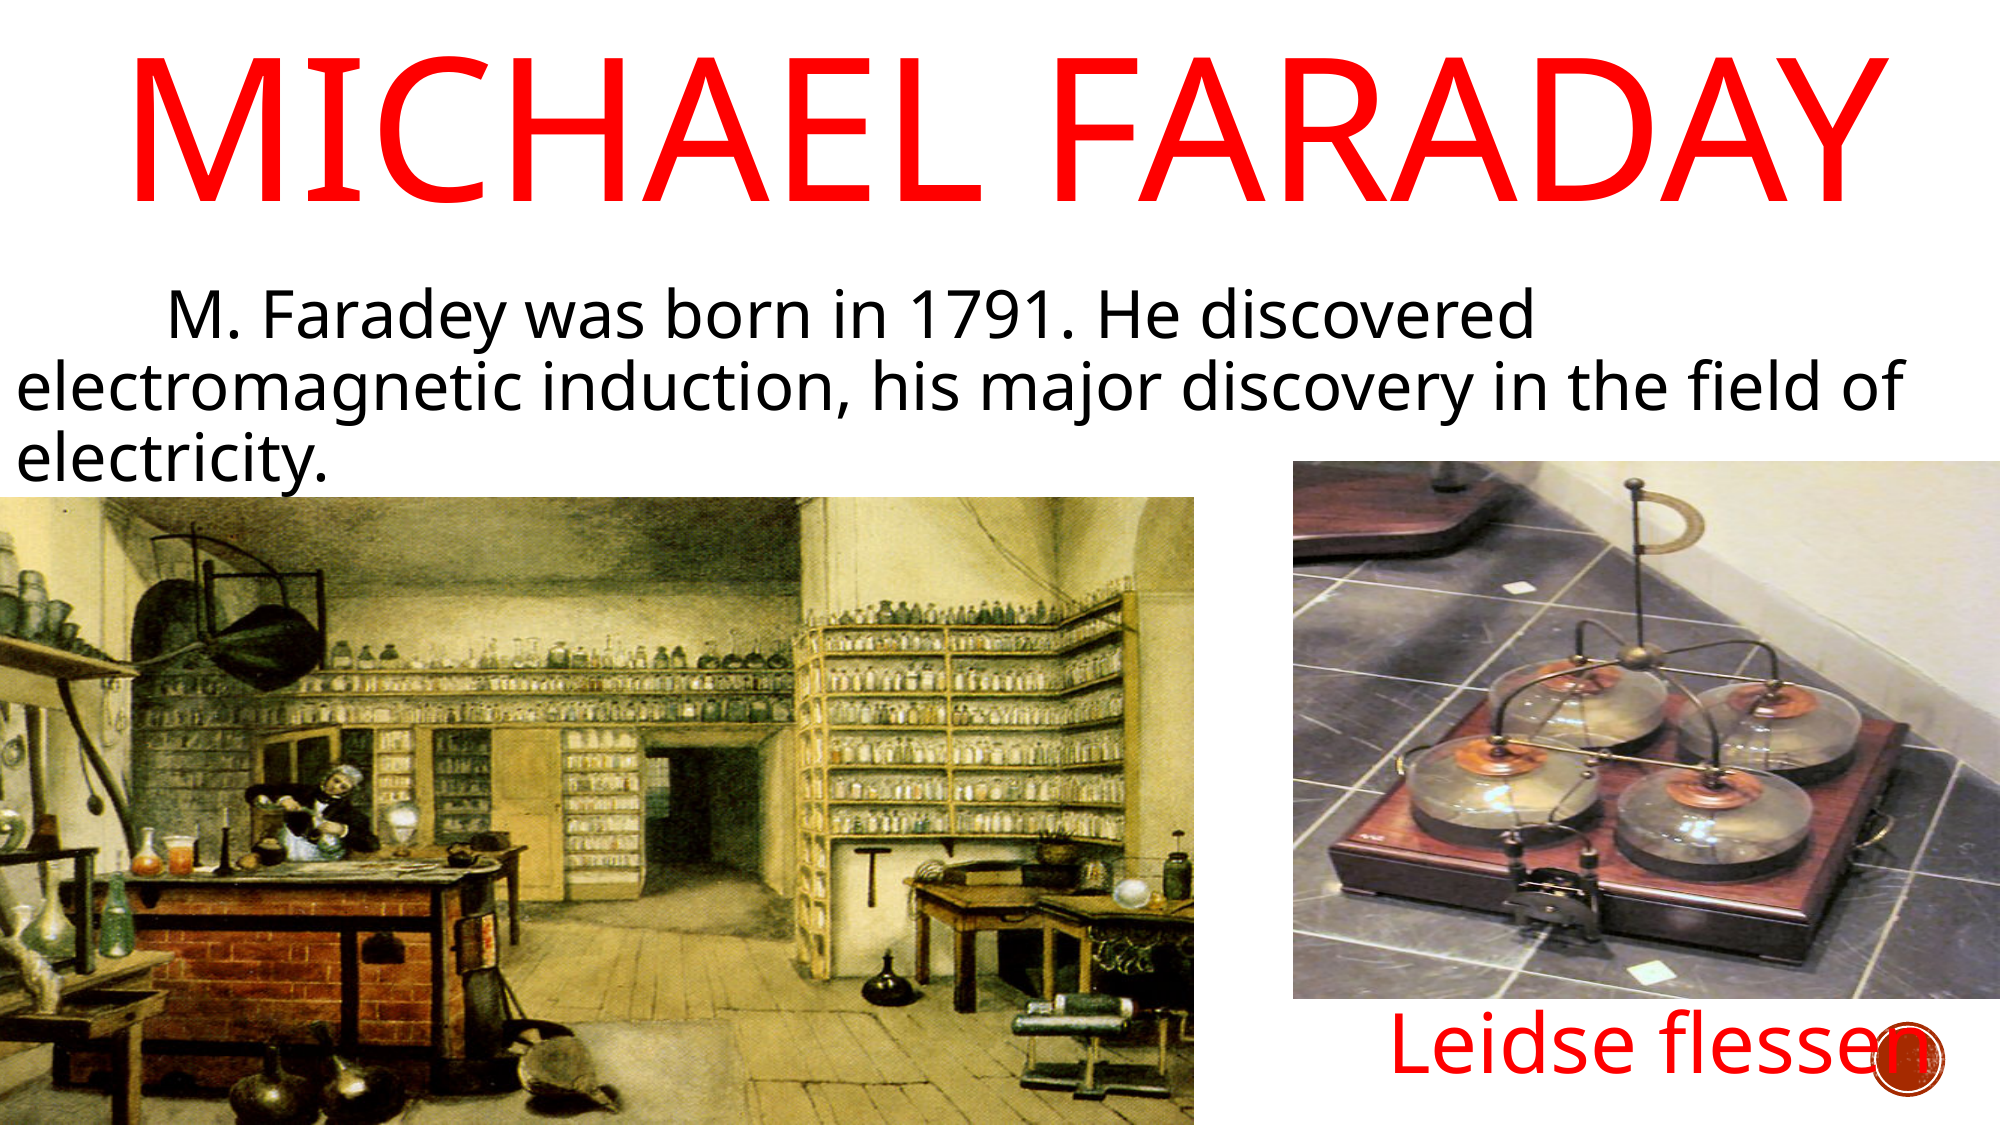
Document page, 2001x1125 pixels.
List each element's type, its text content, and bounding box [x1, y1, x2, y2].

title Michael Faraday [0, 0, 2000, 273]
list M. Faradey was born in 1791. He discovered electromagnetic induction, his major discovery in the field of electricity. [0, 273, 2000, 1125]
picture [0, 497, 1194, 1125]
text_box Leidse flessen [1372, 999, 2000, 1098]
picture [1293, 461, 2000, 999]
